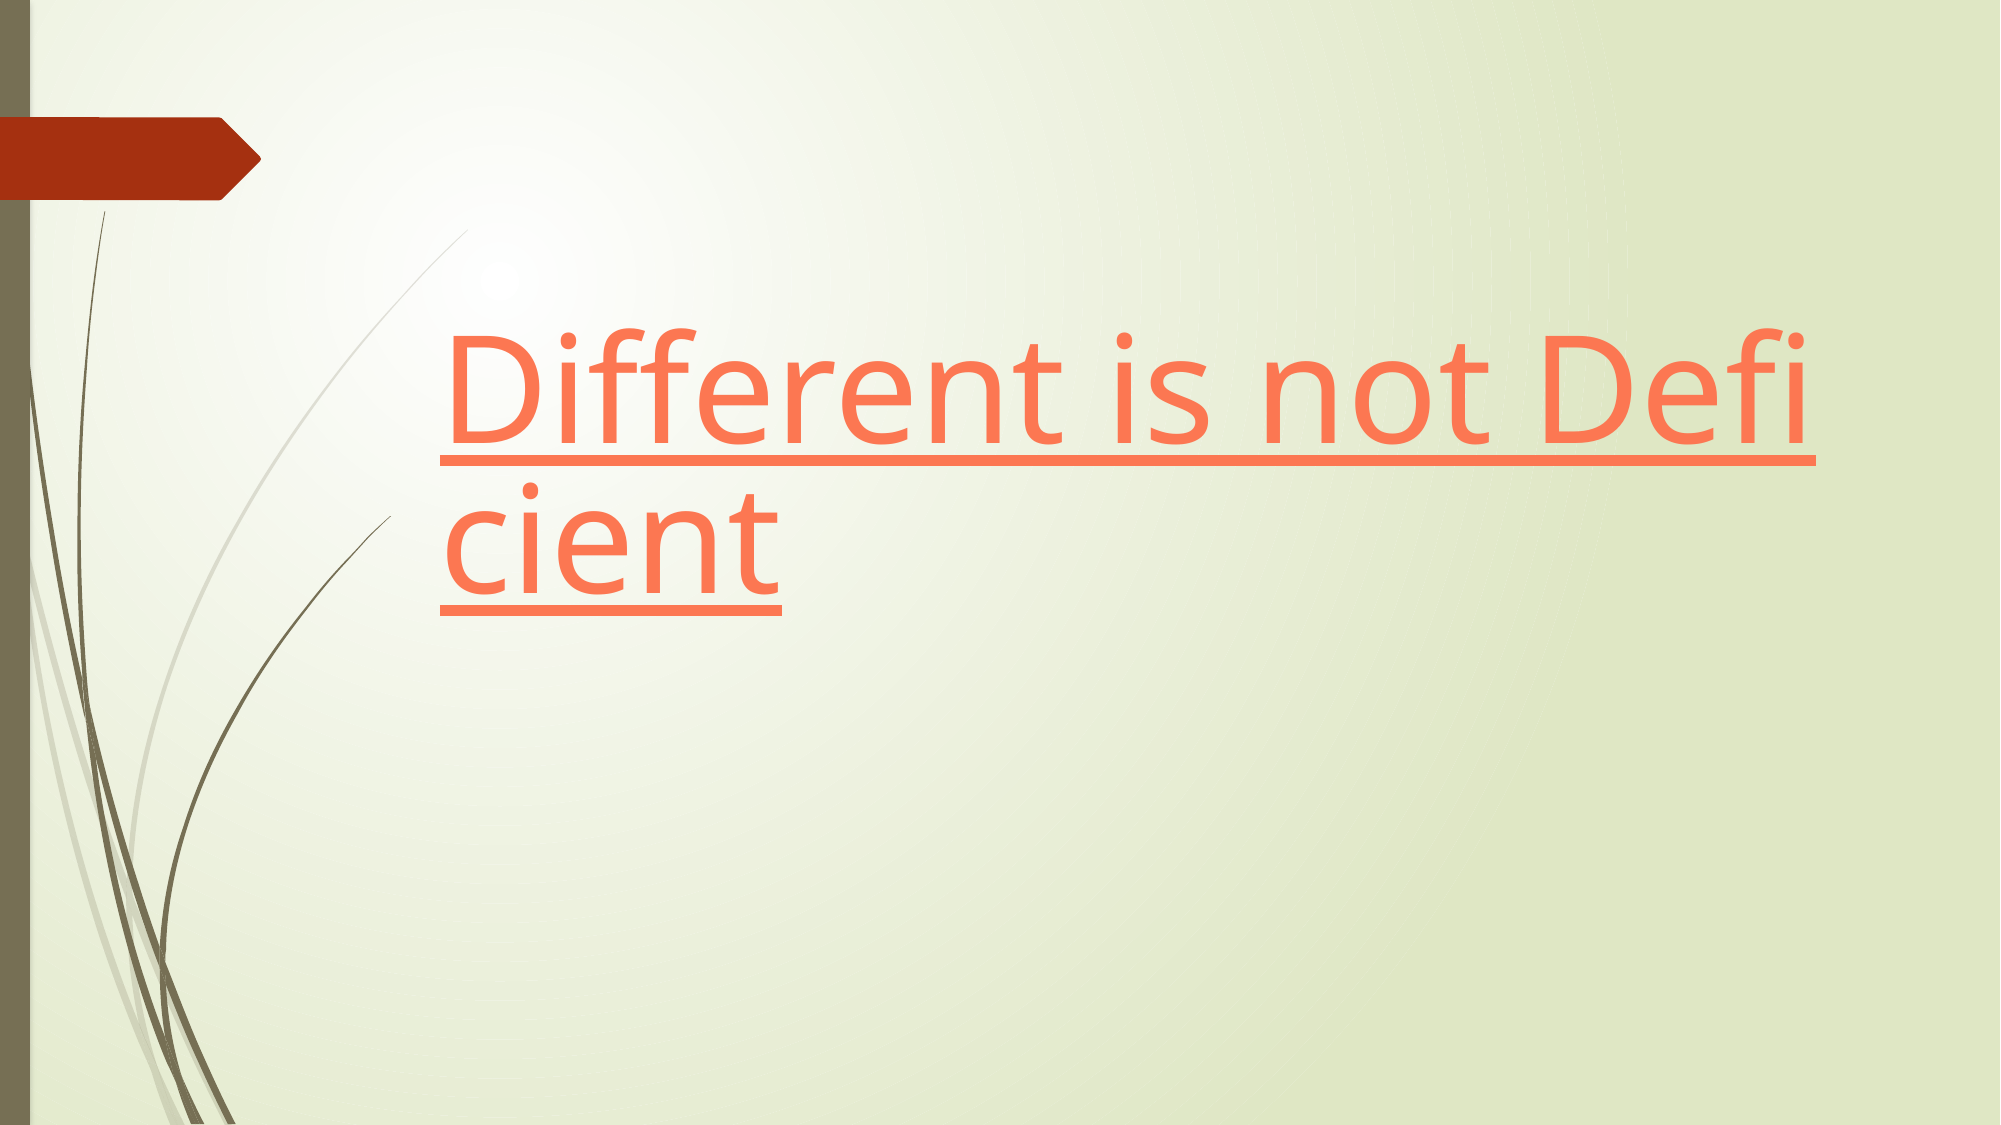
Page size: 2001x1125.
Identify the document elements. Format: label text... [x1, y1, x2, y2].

list Different is not Deficient [424, 286, 1888, 970]
